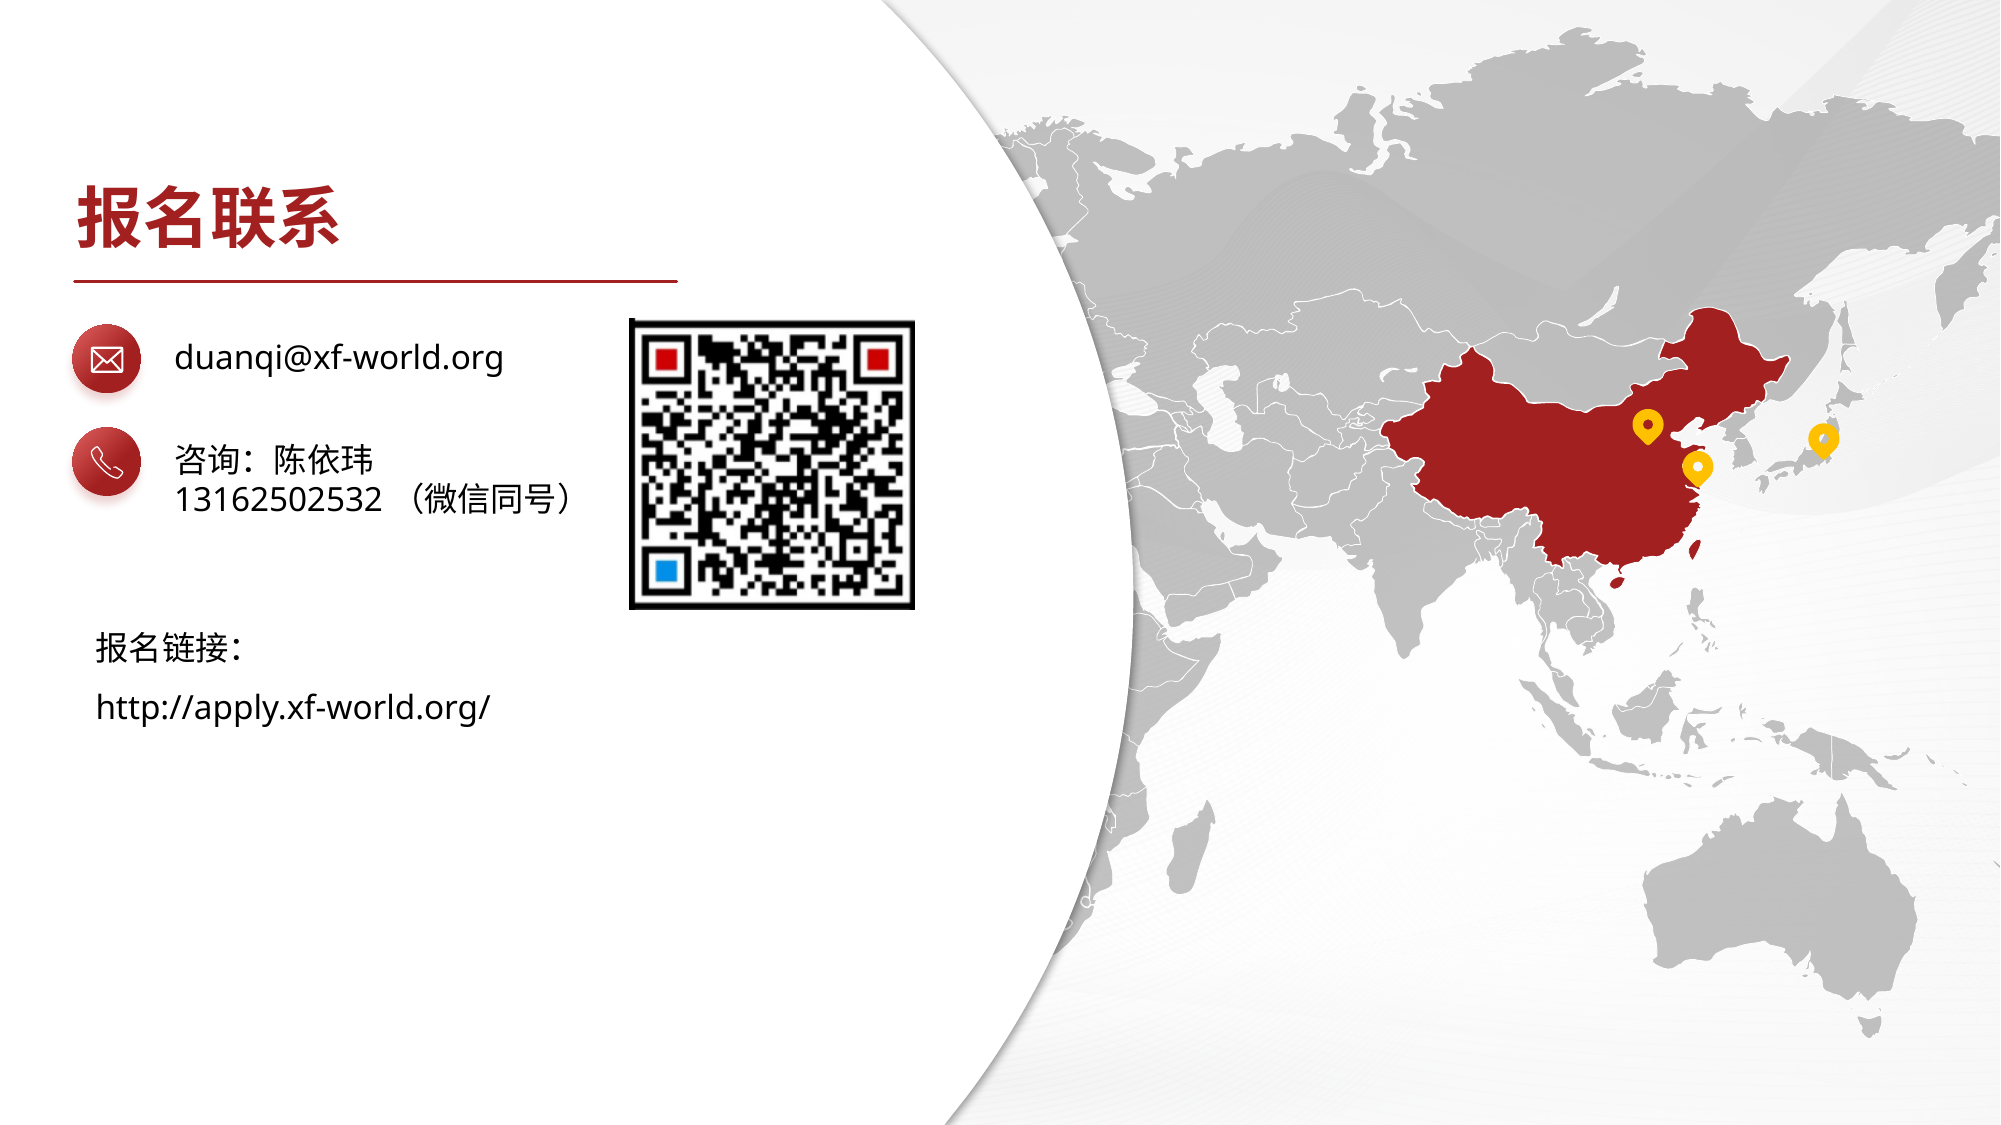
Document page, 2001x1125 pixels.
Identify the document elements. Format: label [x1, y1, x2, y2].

picture [629, 318, 915, 610]
text_box [0, 0, 2000, 1125]
